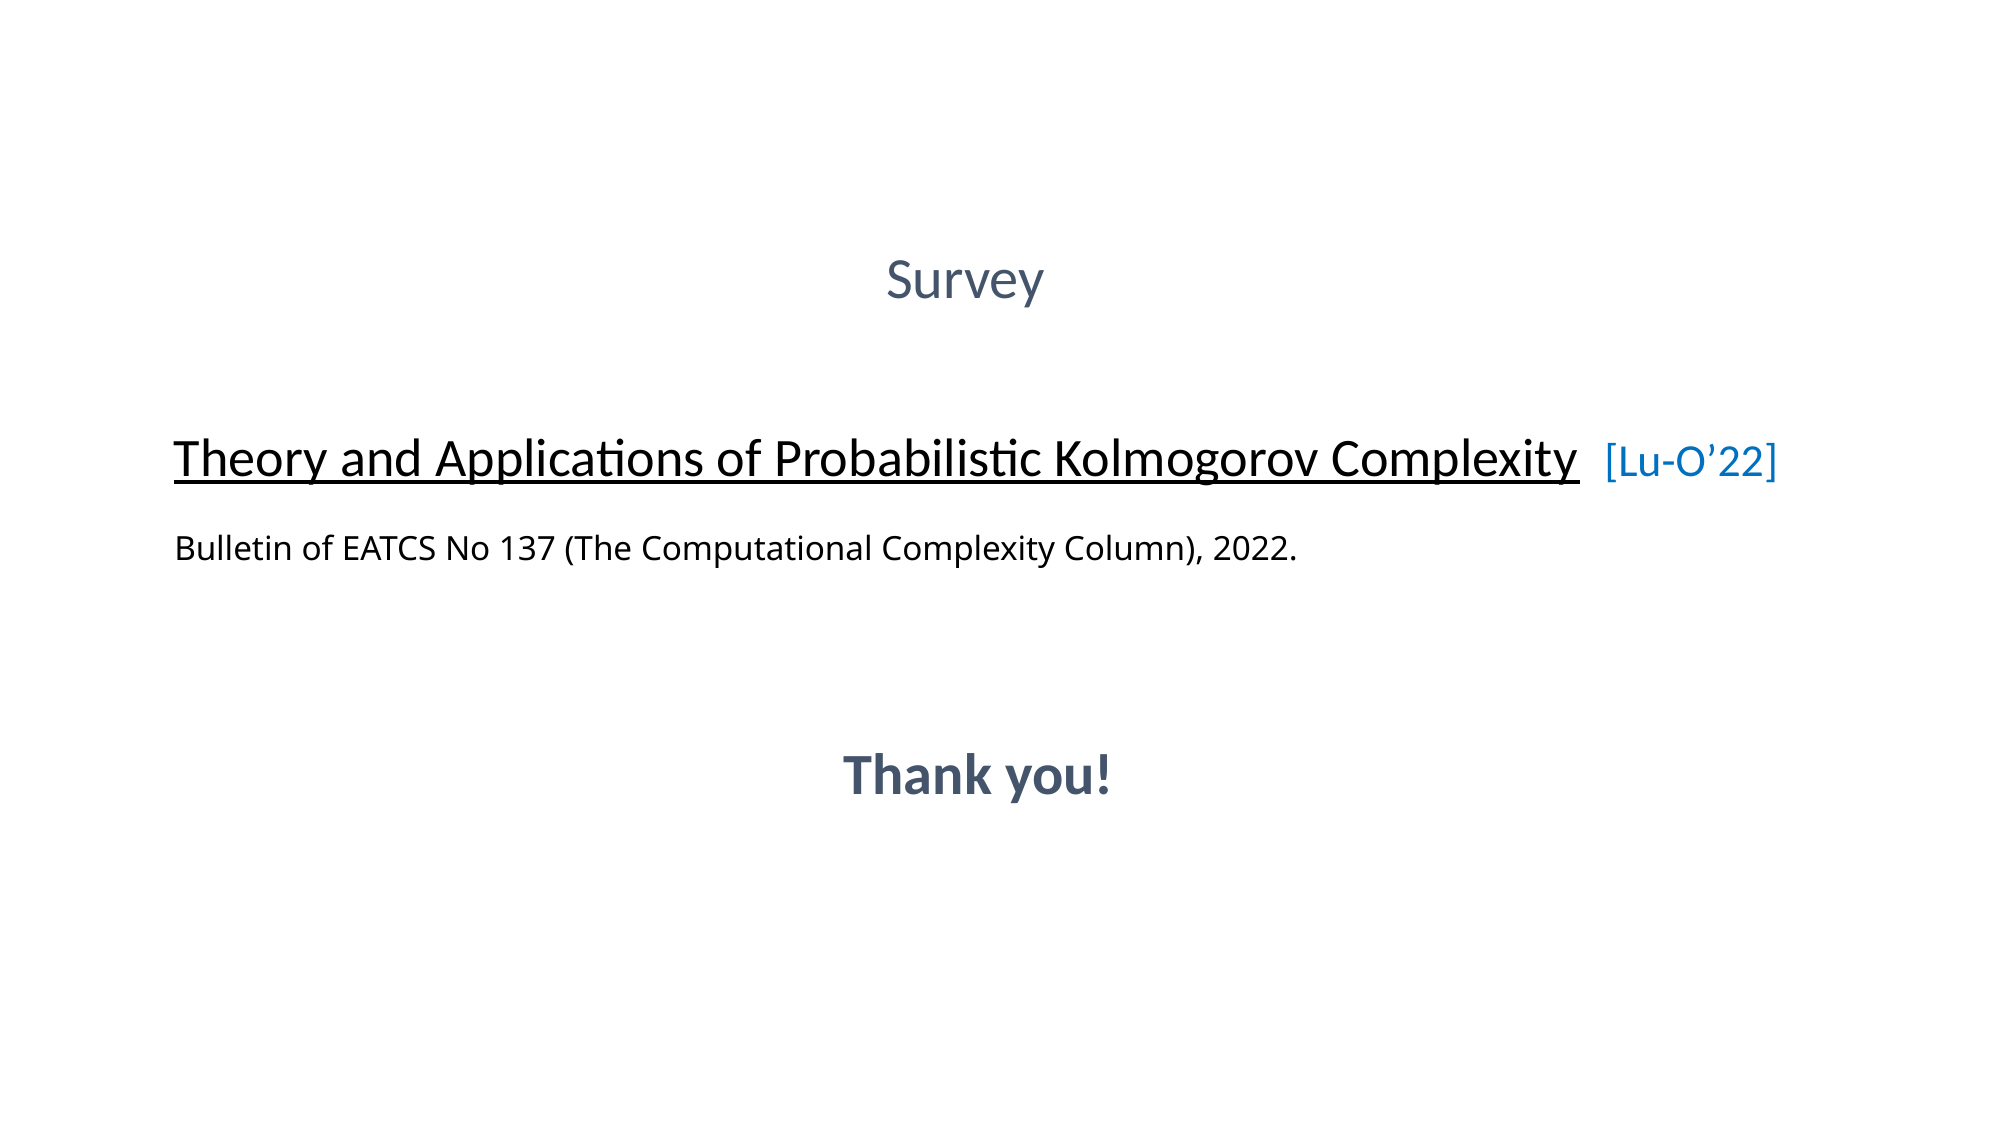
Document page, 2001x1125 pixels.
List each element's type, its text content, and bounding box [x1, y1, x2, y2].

text_box Bulletin of EATCS No 137 (The Computational Complexity Column), 2022. [159, 519, 1537, 575]
text_box Theory and Applications of Probabilistic Kolmogorov Complexity [Lu-O’22] [159, 415, 1848, 496]
text_box Survey [561, 233, 1370, 318]
text_box Thank you! [814, 729, 1143, 814]
